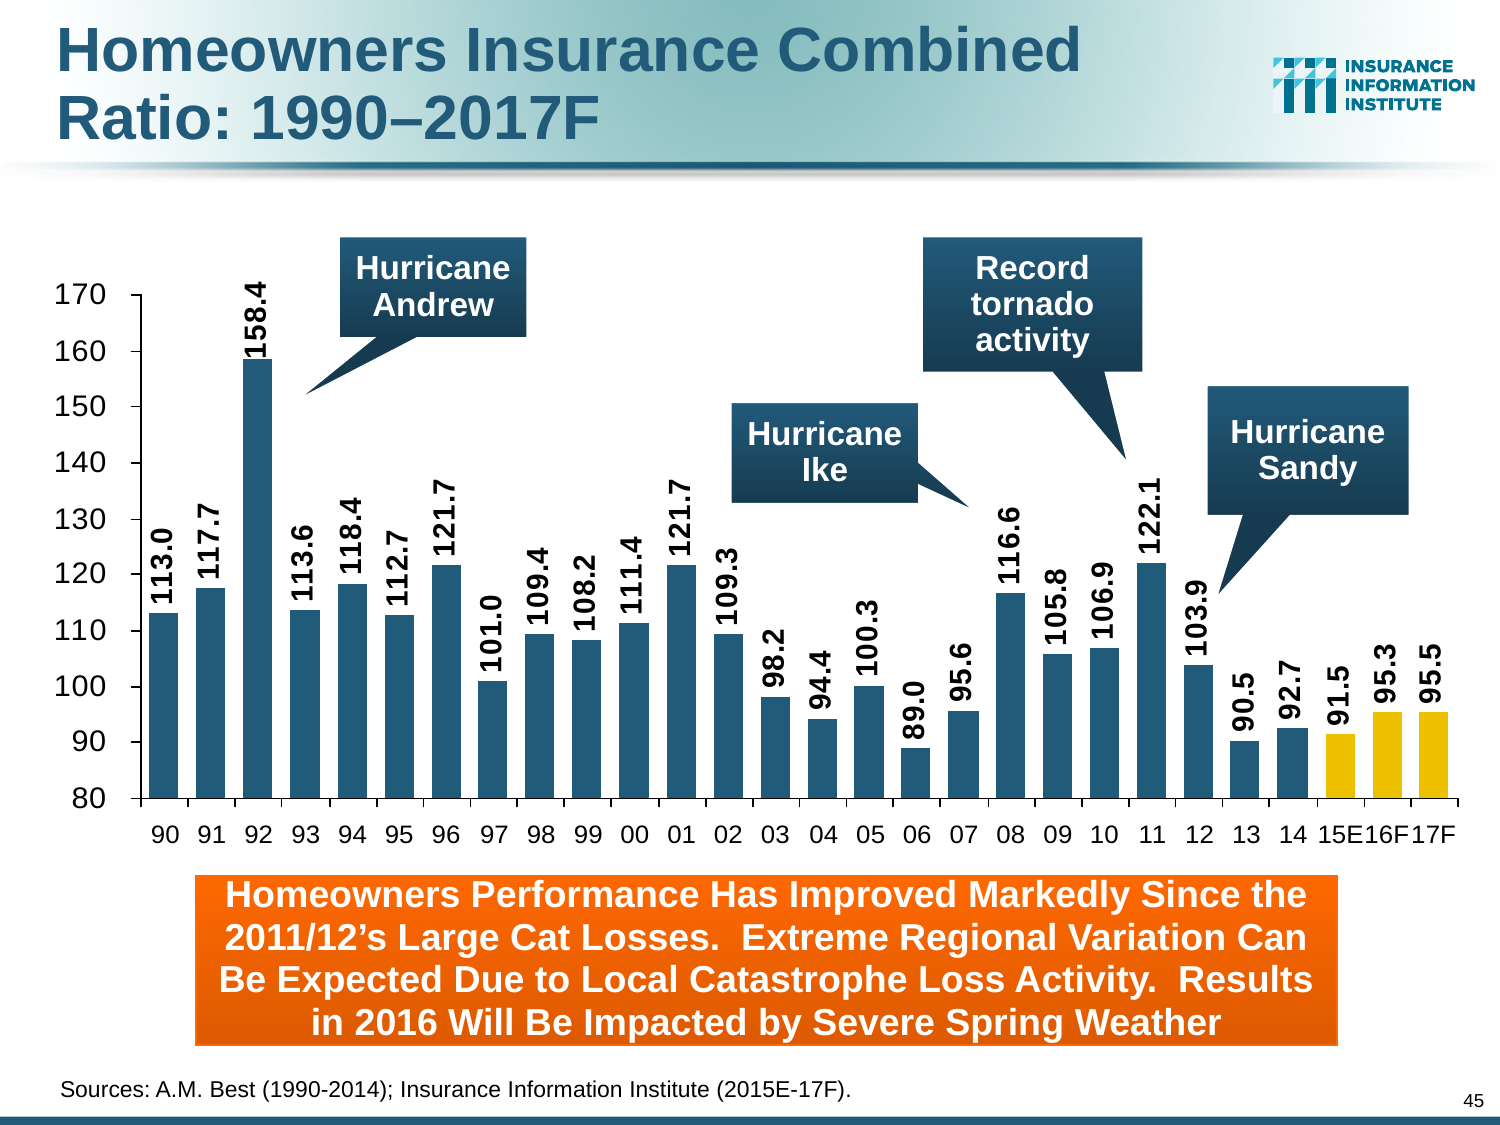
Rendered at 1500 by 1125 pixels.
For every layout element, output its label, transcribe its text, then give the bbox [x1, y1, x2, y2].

text_box Hurricane Andrew [337, 235, 529, 258]
text_box Sources: A.M. Best (1990-2014); Insurance Information Institute (2015E-17F). [0, 1050, 1242, 1125]
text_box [41, 260, 1467, 862]
title Homeowners Insurance Combined Ratio: 1990–2017F [48, 14, 1264, 157]
text_box Record tornado activity [920, 235, 1145, 258]
slide_number 45 [1410, 1091, 1485, 1112]
picture [0, 0, 1500, 189]
text_box Homeowners Performance Has Improved Markedly Since the 2011/12’s Large Cat Losses. Extreme Regional Variation Can Be Expected Due to Local Catastrophe Loss Activity. Results in 2016 Will Be Impacted by Severe Spring Weather [196, 875, 1337, 1046]
